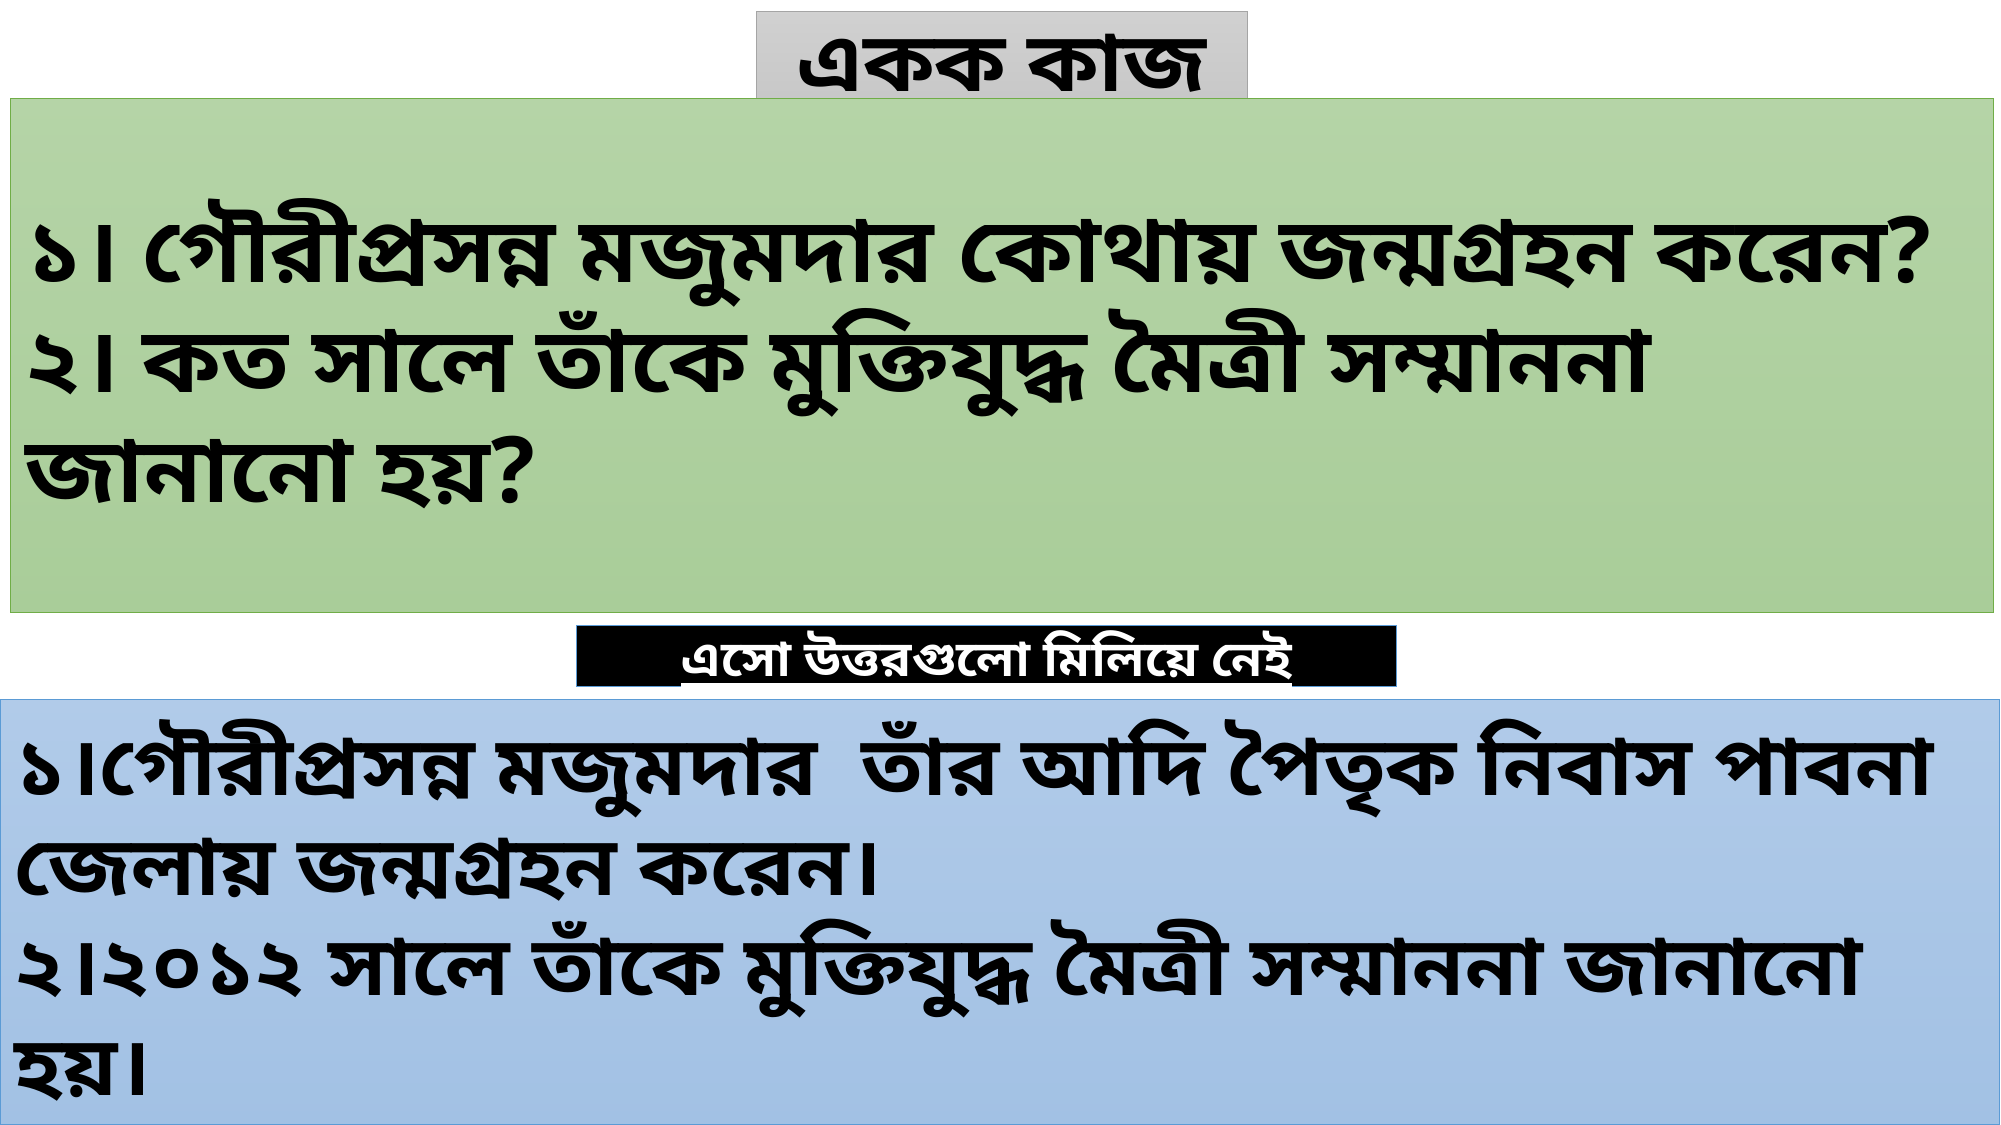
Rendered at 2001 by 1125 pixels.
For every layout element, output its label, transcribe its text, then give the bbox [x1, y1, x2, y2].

text_box এসো উত্তরগুলো মিলিয়ে নেই [576, 625, 1397, 687]
text_box একক কাজ [756, 11, 1248, 98]
text_box ১।গৌরীপ্রসন্ন মজুমদার তাঁর আদি পৈতৃক নিবাস পাবনা জেলায় জন্মগ্রহন করেন। ২।২০১২ সালে তাঁকে মুক্তিযুদ্ধ মৈত্রী সম্মাননা জানানো হয়। [0, 699, 2000, 1125]
text_box ১। গৌরীপ্রসন্ন মজুমদার কোথায় জন্মগ্রহন করেন? ২। কত সালে তাঁকে মুক্তিযুদ্ধ মৈত্রী সম্মাননা জানানো হয়? [10, 98, 1994, 613]
